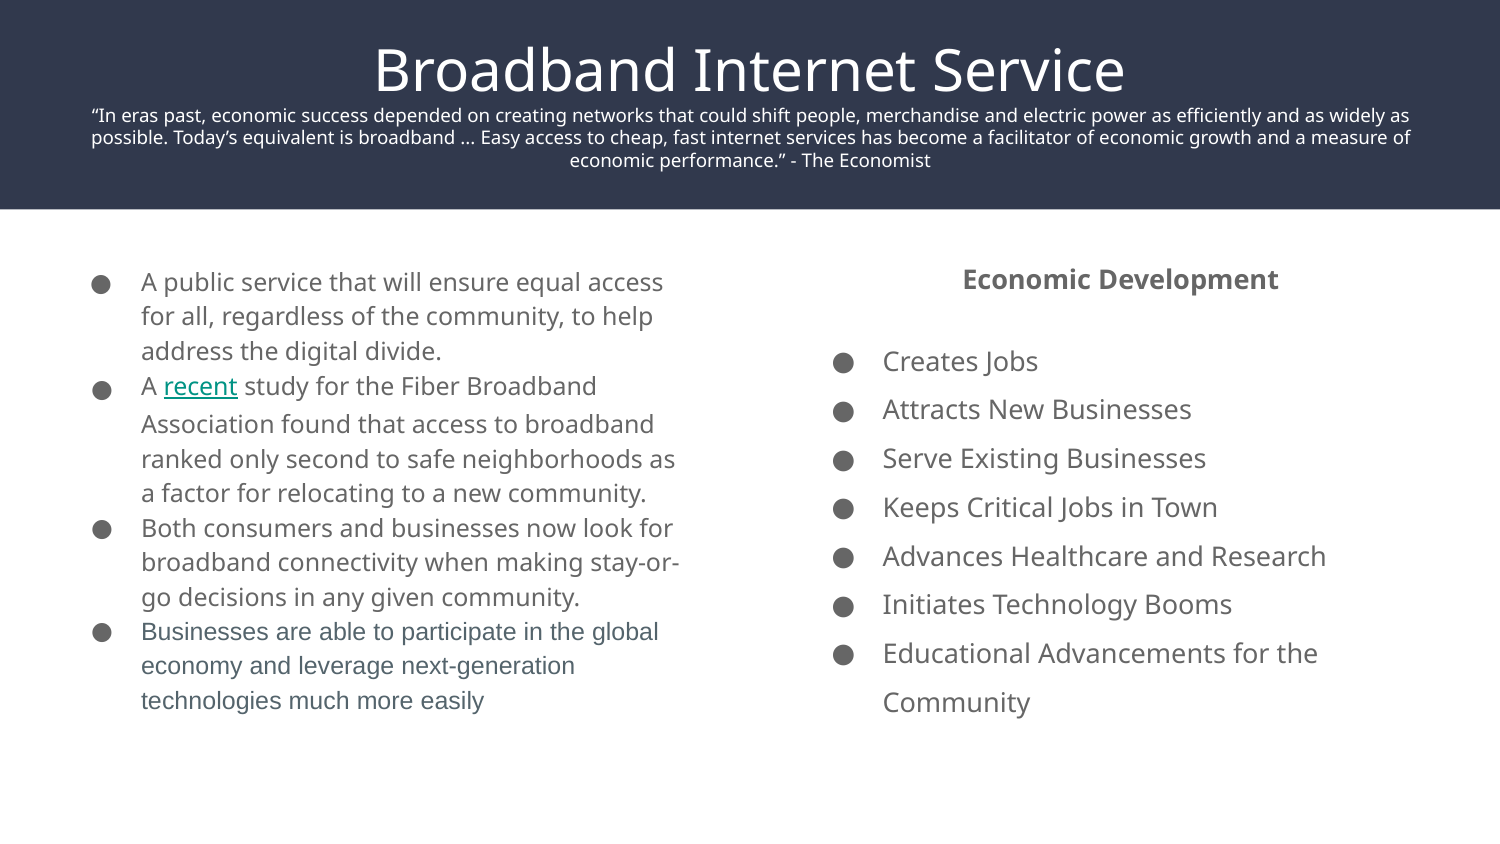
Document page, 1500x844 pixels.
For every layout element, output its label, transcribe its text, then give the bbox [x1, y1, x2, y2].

title Broadband Internet Service “In eras past, economic success depended on creating networks that could shift people, merchandise and electric power as efficiently and as widely as possible. Today’s equivalent is broadband ... Easy access to cheap, fast internet services has become a facilitator of economic growth and a measure of economic performance.” - The Economist [51, 18, 1449, 121]
list Economic Development Creates Jobs Attracts New Businesses Serve Existing Businesses Keeps Critical Jobs in Town Advances Healthcare and Research Initiates Technology Booms Educational Advancements for the Community [792, 247, 1449, 752]
list A public service that will ensure equal access for all, regardless of the community, to help address the digital divide. A recent study for the Fiber Broadband Association found that access to broadband ranked only second to safe neighborhoods as a factor for relocating to a new community. Both consumers and businesses now look for broadband connectivity when making stay-or-go decisions in any given community. Businesses are able to participate in the global economy and leverage next-generation technologies much more easily [51, 247, 708, 752]
